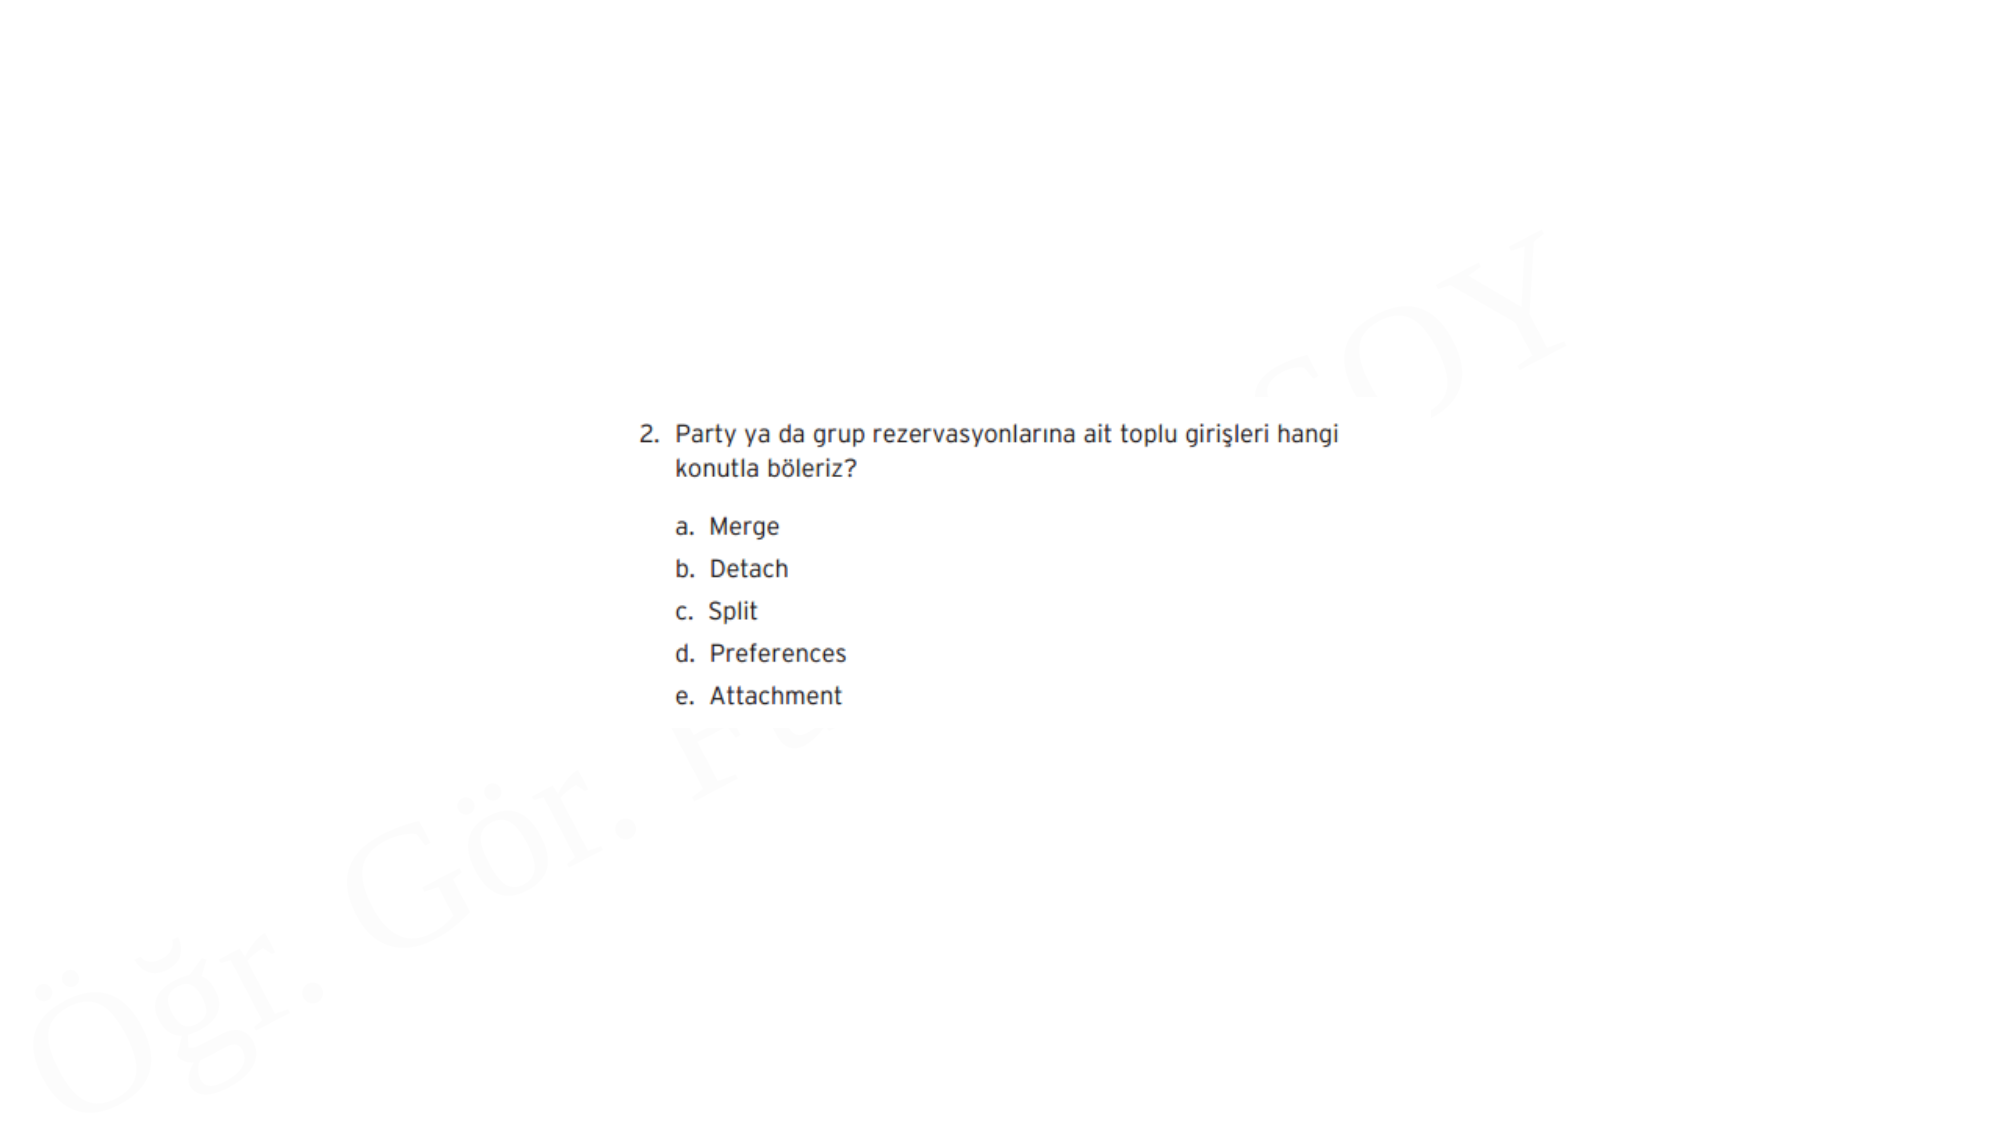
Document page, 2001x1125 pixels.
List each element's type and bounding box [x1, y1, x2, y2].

picture [569, 397, 1431, 728]
